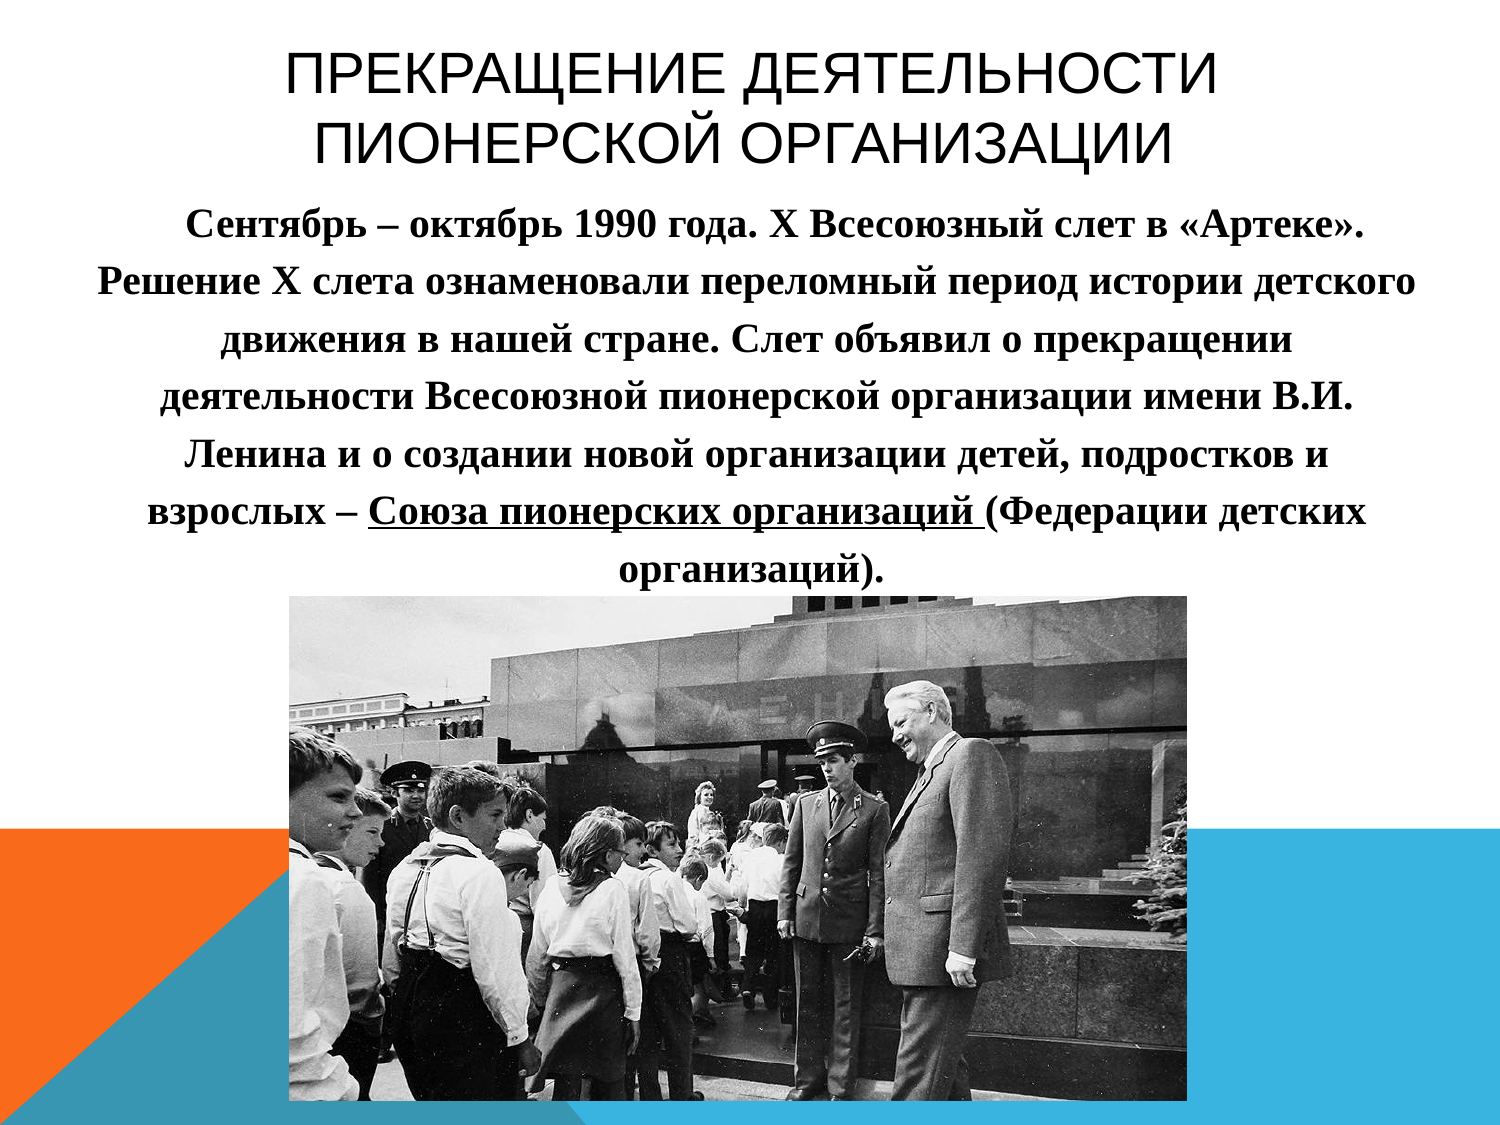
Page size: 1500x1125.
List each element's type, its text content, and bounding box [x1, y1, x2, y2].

picture [288, 596, 1188, 1102]
list Сентябрь – октябрь 1990 года. X Всесоюзный слет в «Артеке». Решение X слета ознаменовали переломный период истории детского движения в нашей стране. Слет объявил о прекращении деятельности Всесоюзной пионерской организации имени В.И. Ленина и о создании новой организации детей, подростков и взрослых – Союза пионерских организаций (Федерации детских организаций). [40, 180, 1436, 1024]
title Прекращение деятельности пионерской организации [134, 59, 1369, 150]
